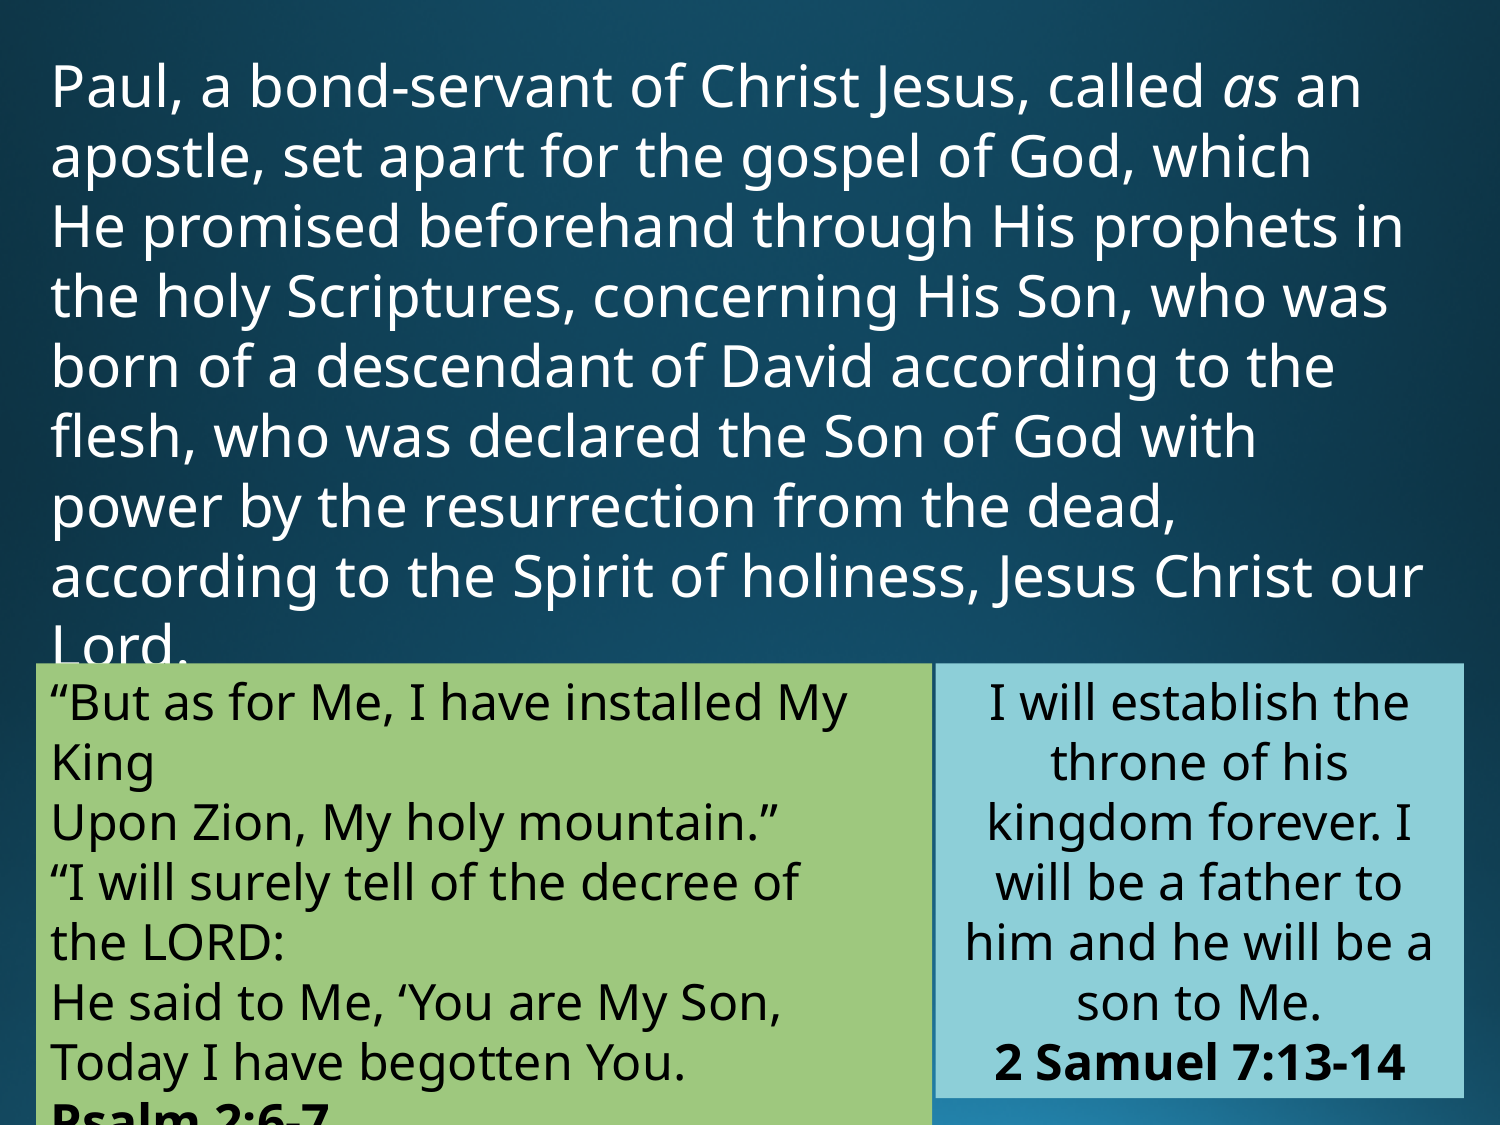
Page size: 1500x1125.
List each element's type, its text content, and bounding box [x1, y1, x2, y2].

text_box I will establish the throne of his kingdom forever. I will be a father to him and he will be a son to Me. 2 Samuel 7:13-14 [935, 663, 1464, 1099]
text_box “But as for Me, I have installed My King Upon Zion, My holy mountain.” “I will surely tell of the decree of the Lord: He said to Me, ‘You are My Son, Today I have begotten You. Psalm 2:6-7 [36, 663, 933, 1125]
picture [0, 0, 1500, 1125]
text_box Paul, a bond-servant of Christ Jesus, called as an apostle, set apart for the gospel of God, which He promised beforehand through His prophets in the holy Scriptures, concerning His Son, who was born of a descendant of David according to the flesh, who was declared the Son of God with power by the resurrection from the dead, according to the Spirit of holiness, Jesus Christ our Lord. Romans 1:1-4 [36, 42, 1464, 770]
